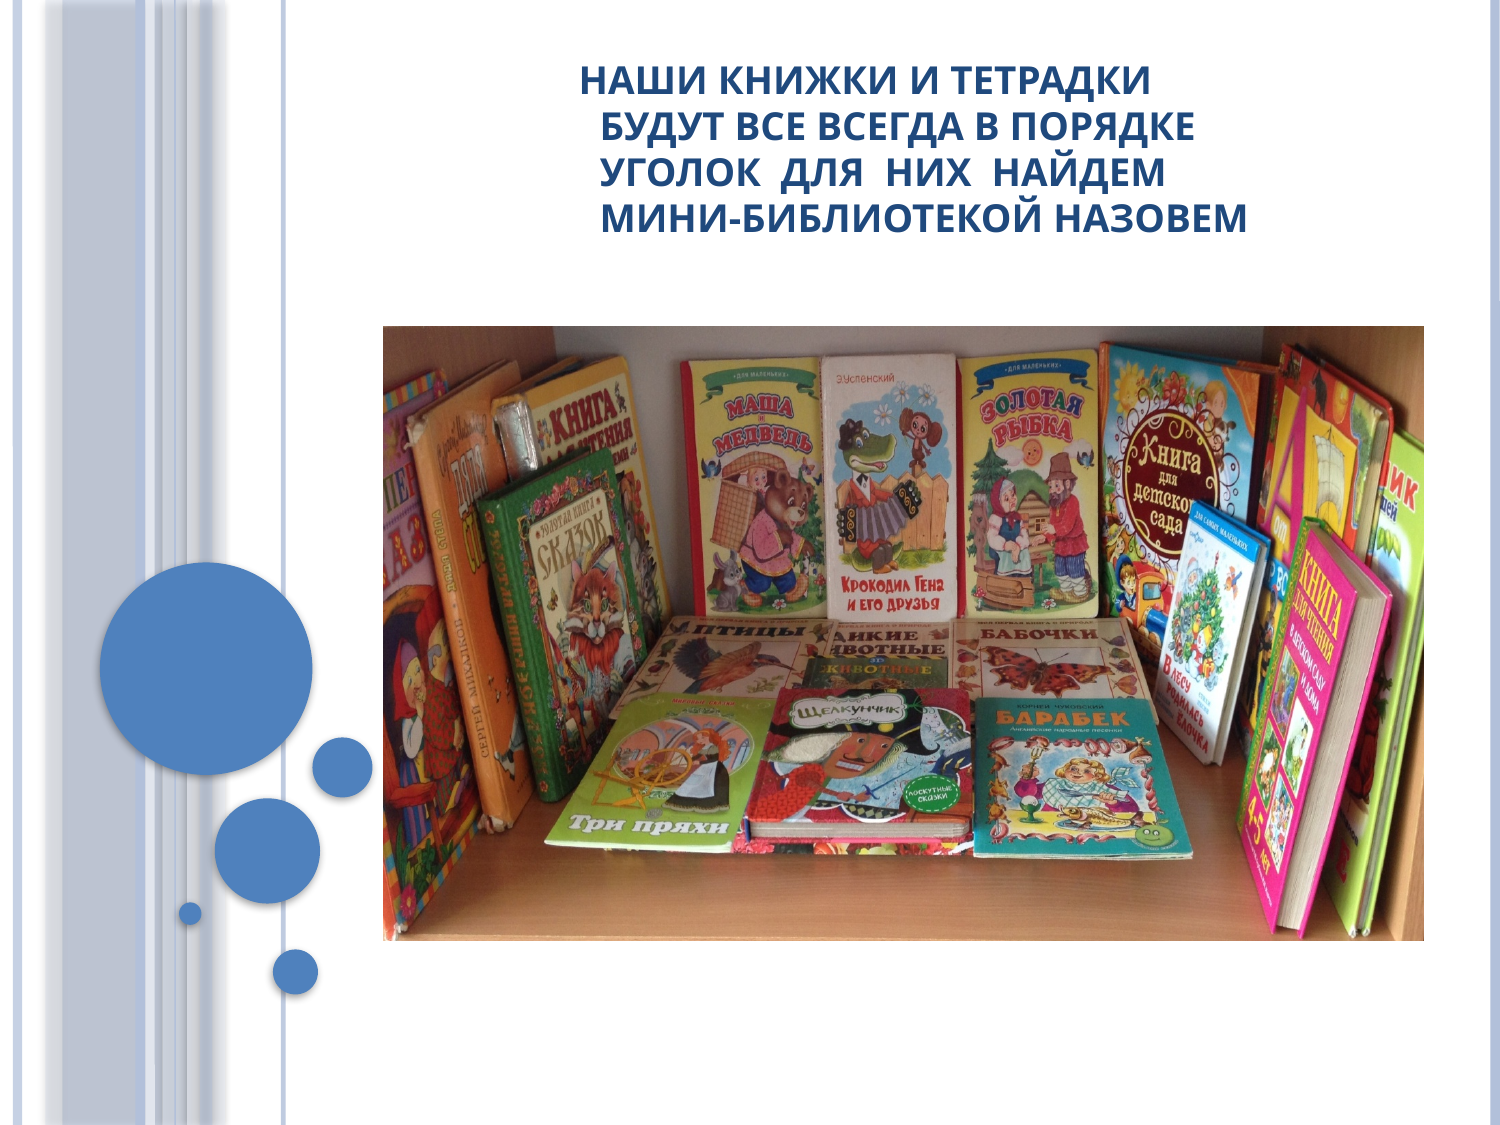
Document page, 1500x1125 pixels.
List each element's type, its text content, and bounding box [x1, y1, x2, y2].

title Наши книжки и тетрадки Будут все всегда в порядке Уголок для них найдем Мини-библиотекой назовем [375, 42, 1388, 374]
picture [383, 325, 1424, 941]
